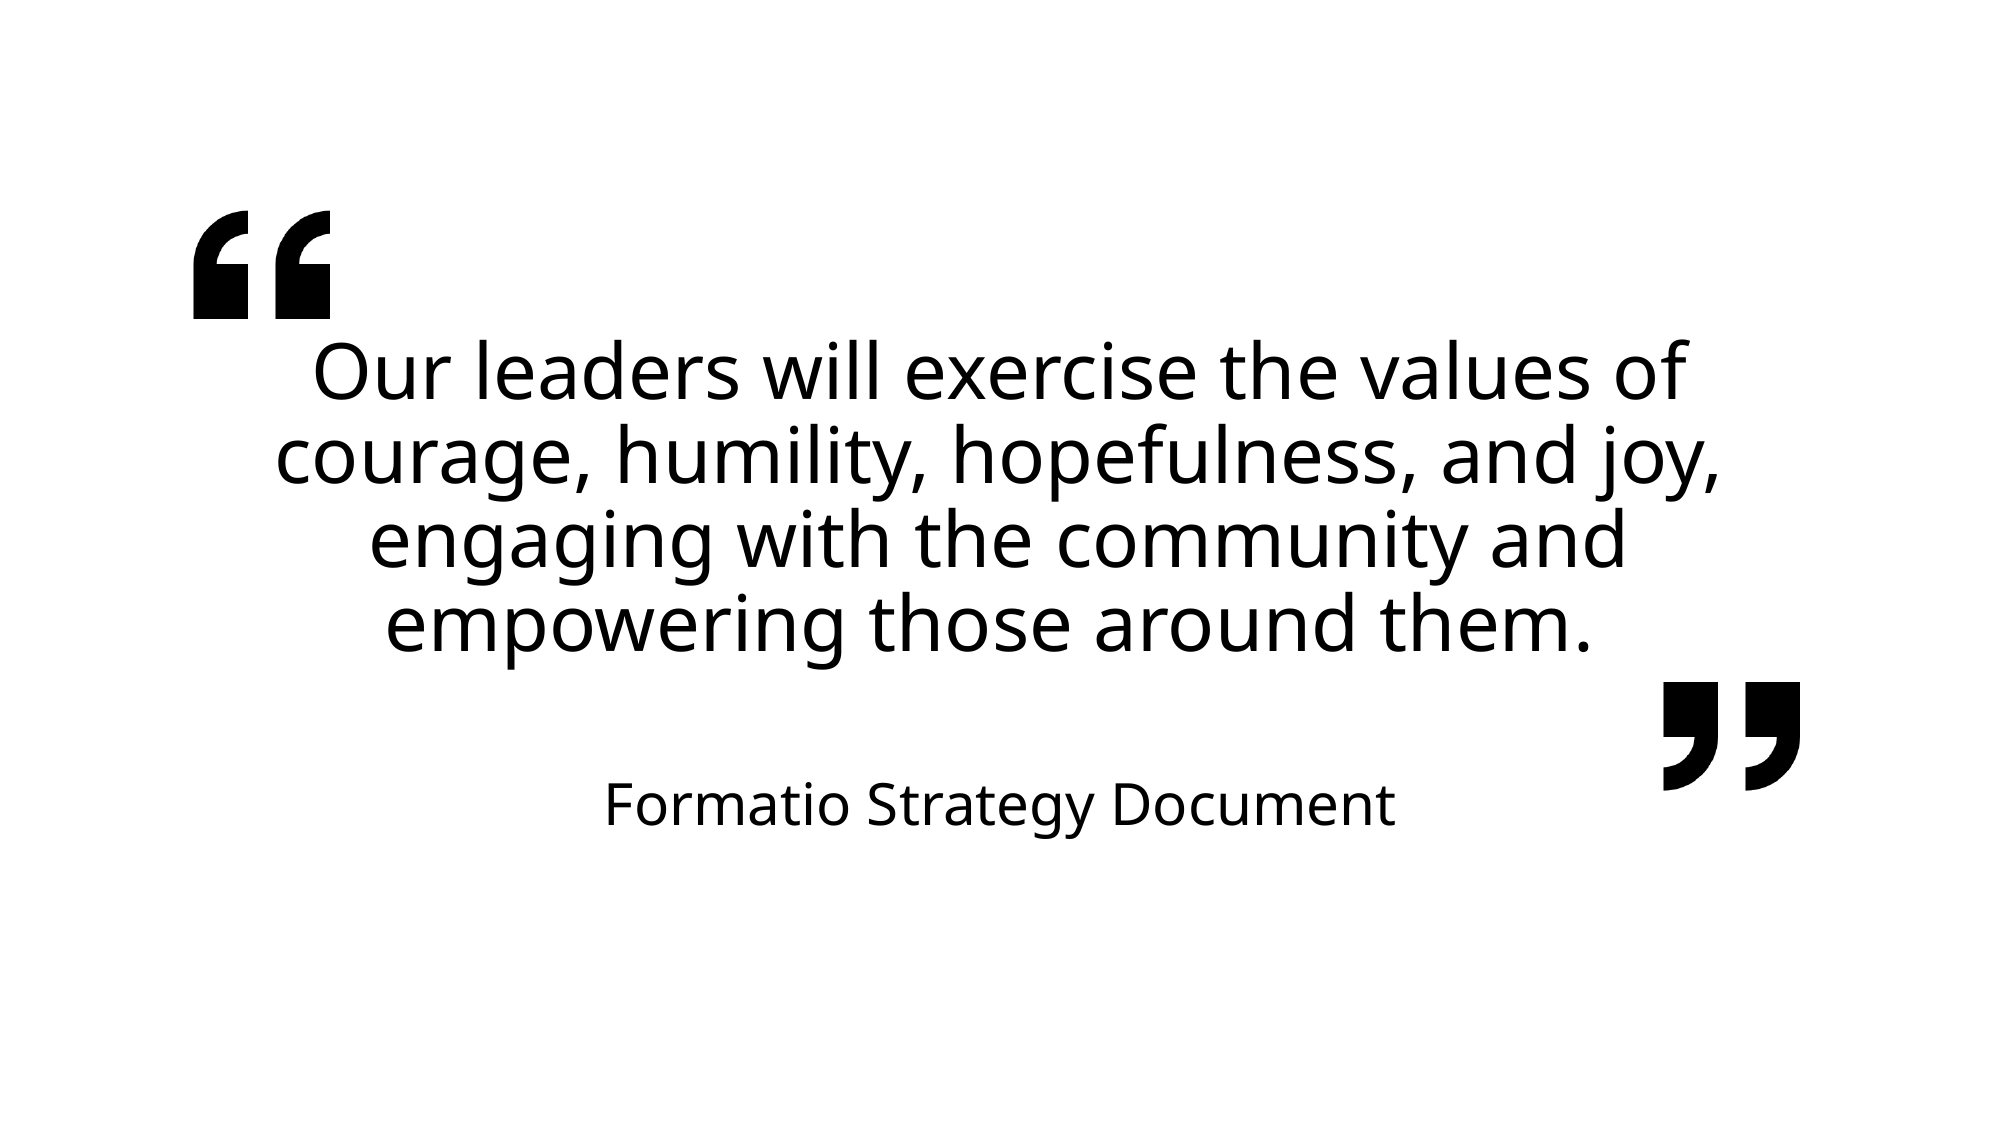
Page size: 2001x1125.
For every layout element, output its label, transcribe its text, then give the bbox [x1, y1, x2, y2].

picture [1600, 678, 1863, 868]
picture [130, 133, 393, 395]
title Our leaders will exercise the values of courage, humility, hopefulness, and joy, engaging with the community and empowering those around them. [137, 323, 1863, 678]
list Formatio Strategy Document [564, 767, 1436, 868]
